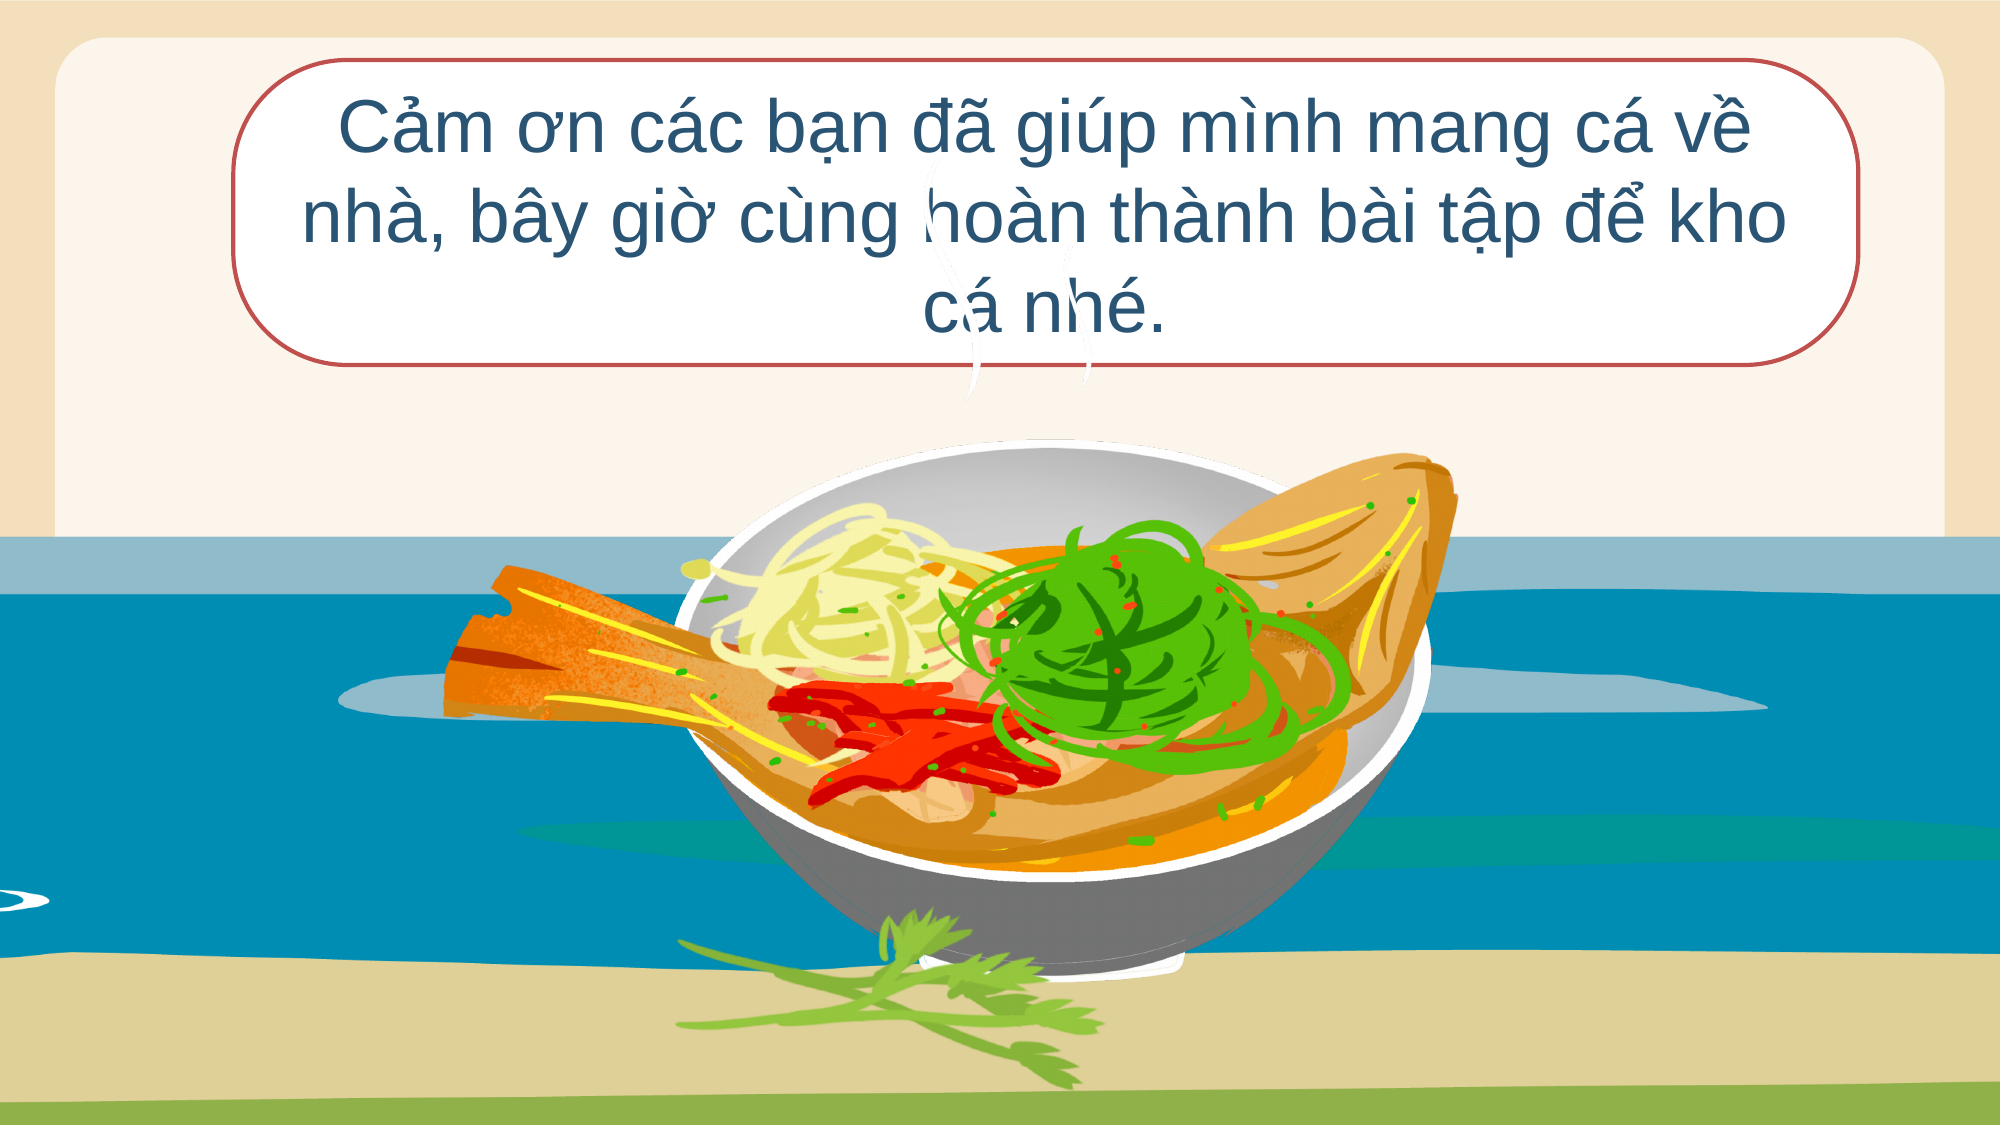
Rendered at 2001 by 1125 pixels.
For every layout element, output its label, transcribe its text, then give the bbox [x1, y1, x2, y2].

text_box Cảm ơn các bạn đã giúp mình mang cá về nhà, bây giờ cùng hoàn thành bài tập để kho cá nhé. [231, 57, 1861, 368]
picture [0, 127, 2000, 1125]
picture [0, 891, 49, 911]
text_box [53, 35, 1947, 481]
text_box [0, 0, 2000, 481]
